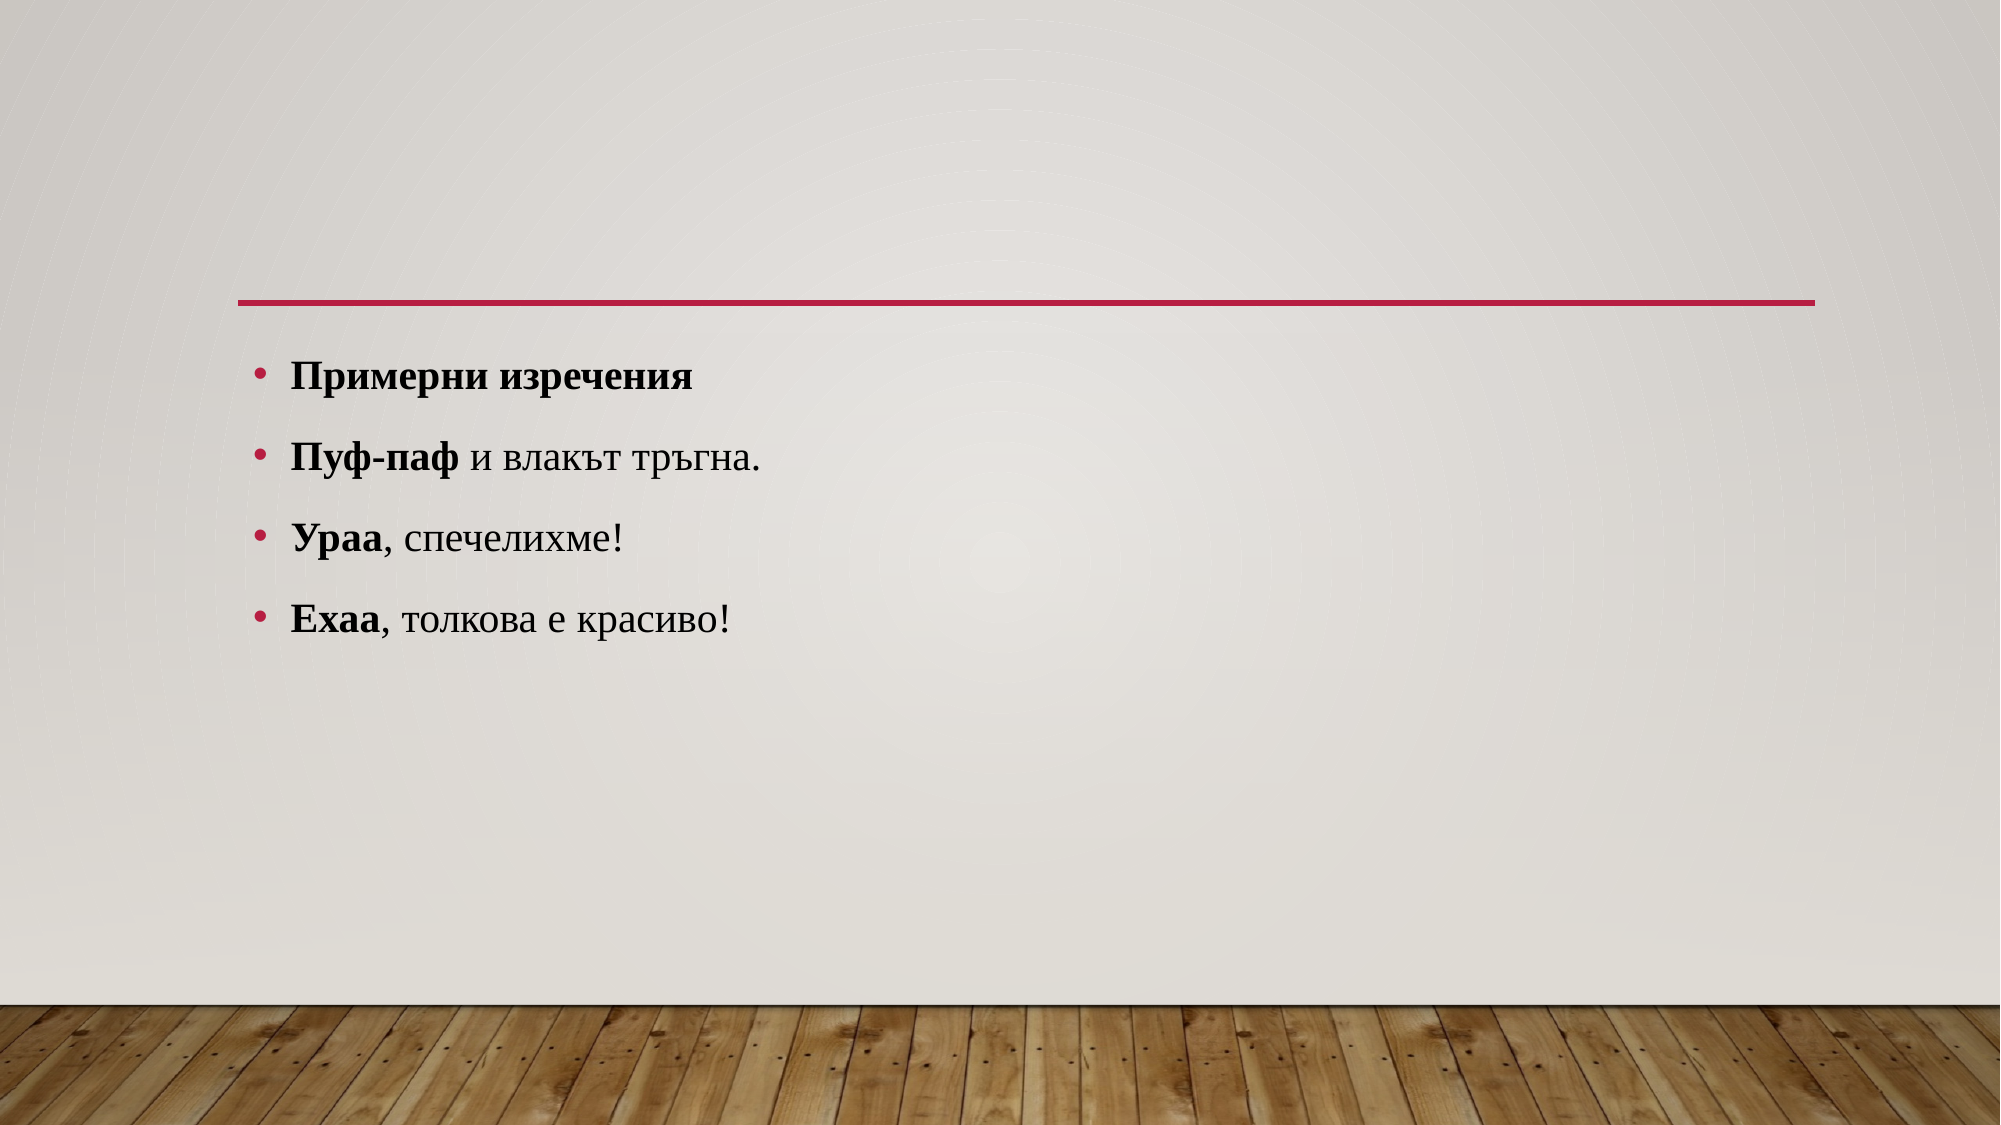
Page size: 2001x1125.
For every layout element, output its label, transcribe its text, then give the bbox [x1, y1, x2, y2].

picture [0, 1005, 2000, 1125]
list Примерни изречения Пуф-паф и влакът тръгна. Ураа, спечелихме! Ехаа, толкова е красиво! [238, 330, 1814, 897]
